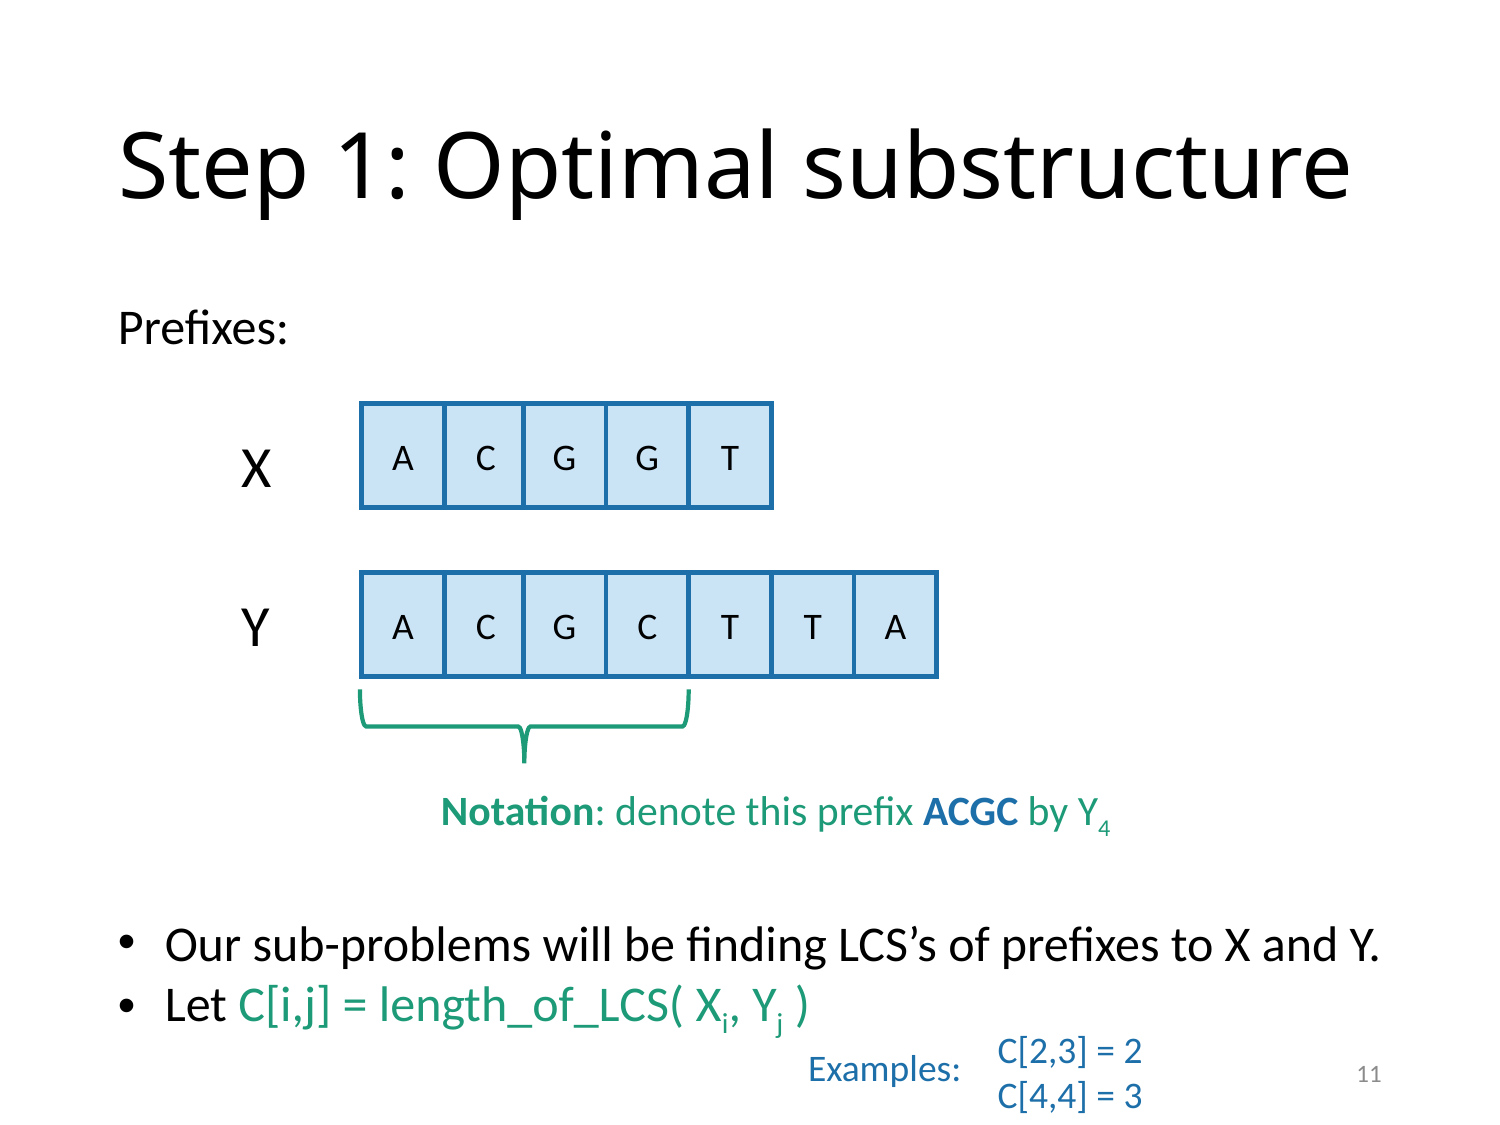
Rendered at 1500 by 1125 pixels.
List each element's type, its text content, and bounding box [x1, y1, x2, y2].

text_box X [227, 421, 317, 507]
slide_number 11 [1158, 1042, 1397, 1103]
text_box A [361, 572, 443, 677]
text_box Y [227, 580, 317, 666]
text_box Our sub-problems will be finding LCS’s of prefixes to X and Y. Let C[i,j] = length_of_LCS( Xi, Yj ) [103, 903, 1500, 1047]
text_box Prefixes: [103, 287, 573, 363]
text_box G [522, 403, 605, 509]
title Step 1: Optimal substructure [103, 59, 1397, 278]
text_box [359, 689, 690, 764]
text_box G [522, 572, 605, 677]
text_box C[2,3] = 2 C[4,4] = 3 [895, 1018, 1158, 1124]
text_box Examples: [793, 1036, 977, 1097]
text_box T [688, 572, 770, 677]
text_box C [443, 403, 522, 509]
text_box C [443, 572, 522, 677]
text_box T [770, 572, 853, 677]
text_box A [361, 403, 443, 509]
text_box G [605, 403, 688, 509]
text_box Notation: denote this prefix ACGC by Y4 [426, 776, 1143, 849]
text_box T [688, 403, 772, 509]
text_box C [605, 572, 688, 677]
text_box A [853, 572, 938, 677]
